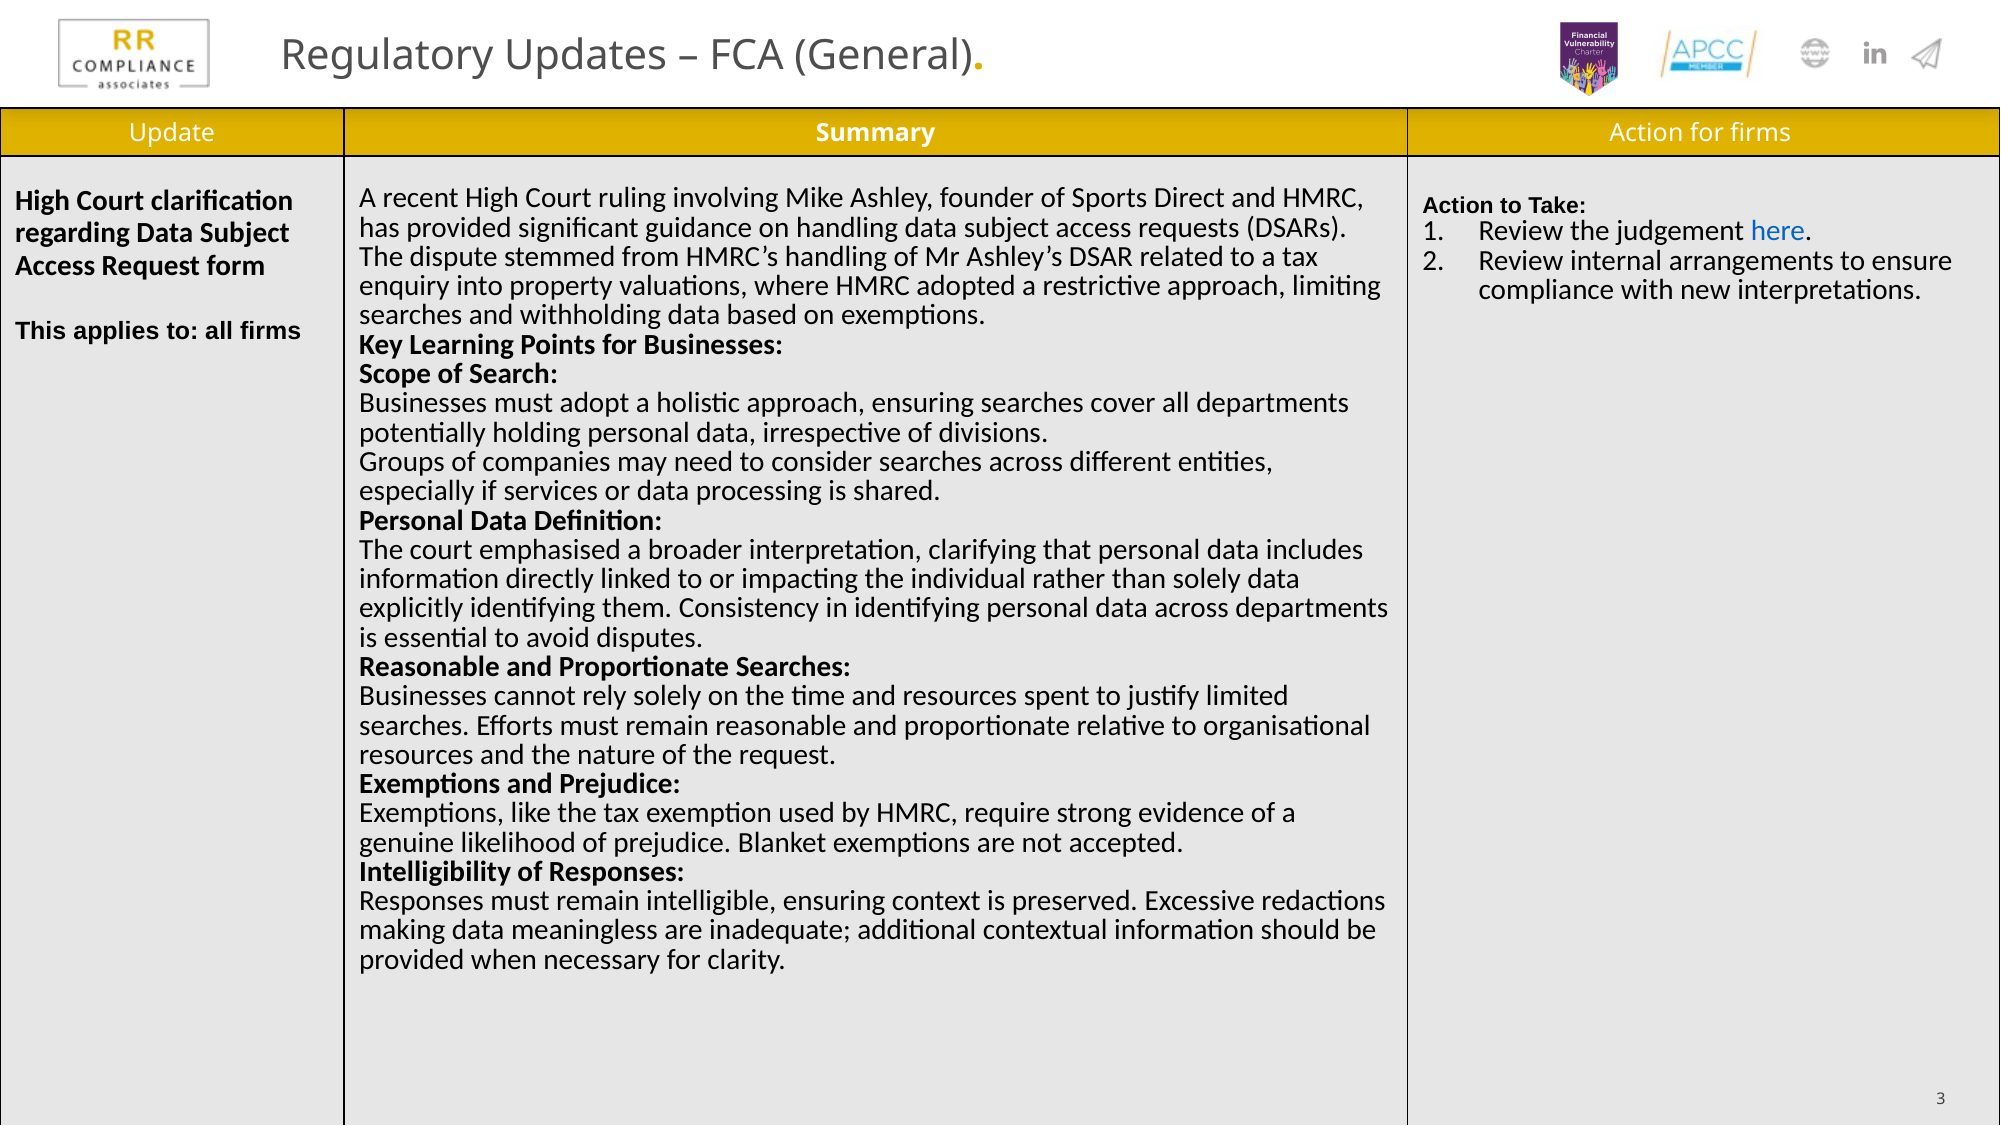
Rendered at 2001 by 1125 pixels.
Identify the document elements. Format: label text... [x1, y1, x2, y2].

table_cell High Court clarification regarding Data Subject Access Request form This applies to: all firms [1, 157, 343, 1125]
table_header Action for firms [1408, 118, 1999, 155]
table_cell Action to Take: Review the judgement here. Review internal arrangements to ensure compliance with new interpretations. [1408, 157, 1999, 1125]
picture [57, 11, 210, 95]
table_cell ​A recent High Court ruling involving Mike Ashley, founder of Sports Direct and HMRC, has provided significant guidance on handling data subject access requests (DSARs). The dispute stemmed from HMRC’s handling of Mr Ashley’s DSAR related to a tax enquiry into property valuations, where HMRC adopted a restrictive approach, limiting searches and withholding data based on exemptions. Key Learning Points for Businesses: Scope of Search: Businesses must adopt a holistic approach, ensuring searches cover all departments potentially holding personal data, irrespective of divisions. Groups of companies may need to consider searches across different entities, especially if services or data processing is shared. Personal Data Definition: The court emphasised a broader interpretation, clarifying that personal data includes information directly linked to or impacting the individual rather than solely data explicitly identifying them. Consistency in identifying personal data across departments is essential to avoid disputes. Reasonable and Proportionate Searches: Businesses cannot rely solely on the time and resources spent to justify limited searches. Efforts must remain reasonable and proportionate relative to organisational resources and the nature of the request. Exemptions and Prejudice: Exemptions, like the tax exemption used by HMRC, require strong evidence of a genuine likelihood of prejudice. Blanket exemptions are not accepted. Intelligibility of Responses: Responses must remain intelligible, ensuring context is preserved. Excessive redactions making data meaningless are inadequate; additional contextual information should be provided when necessary for clarity. [345, 157, 1407, 1125]
picture [1799, 38, 1834, 69]
picture [1654, 24, 1763, 82]
picture [1856, 34, 1893, 71]
table_header Summary [345, 120, 1407, 155]
picture [1559, 21, 1618, 97]
table_header Update [1, 117, 343, 155]
text_box Regulatory Updates – FCA (General). [265, 19, 1974, 88]
text_box [0, 0, 2000, 107]
picture [1911, 38, 1942, 69]
text_box 3 [1888, 1081, 1946, 1117]
